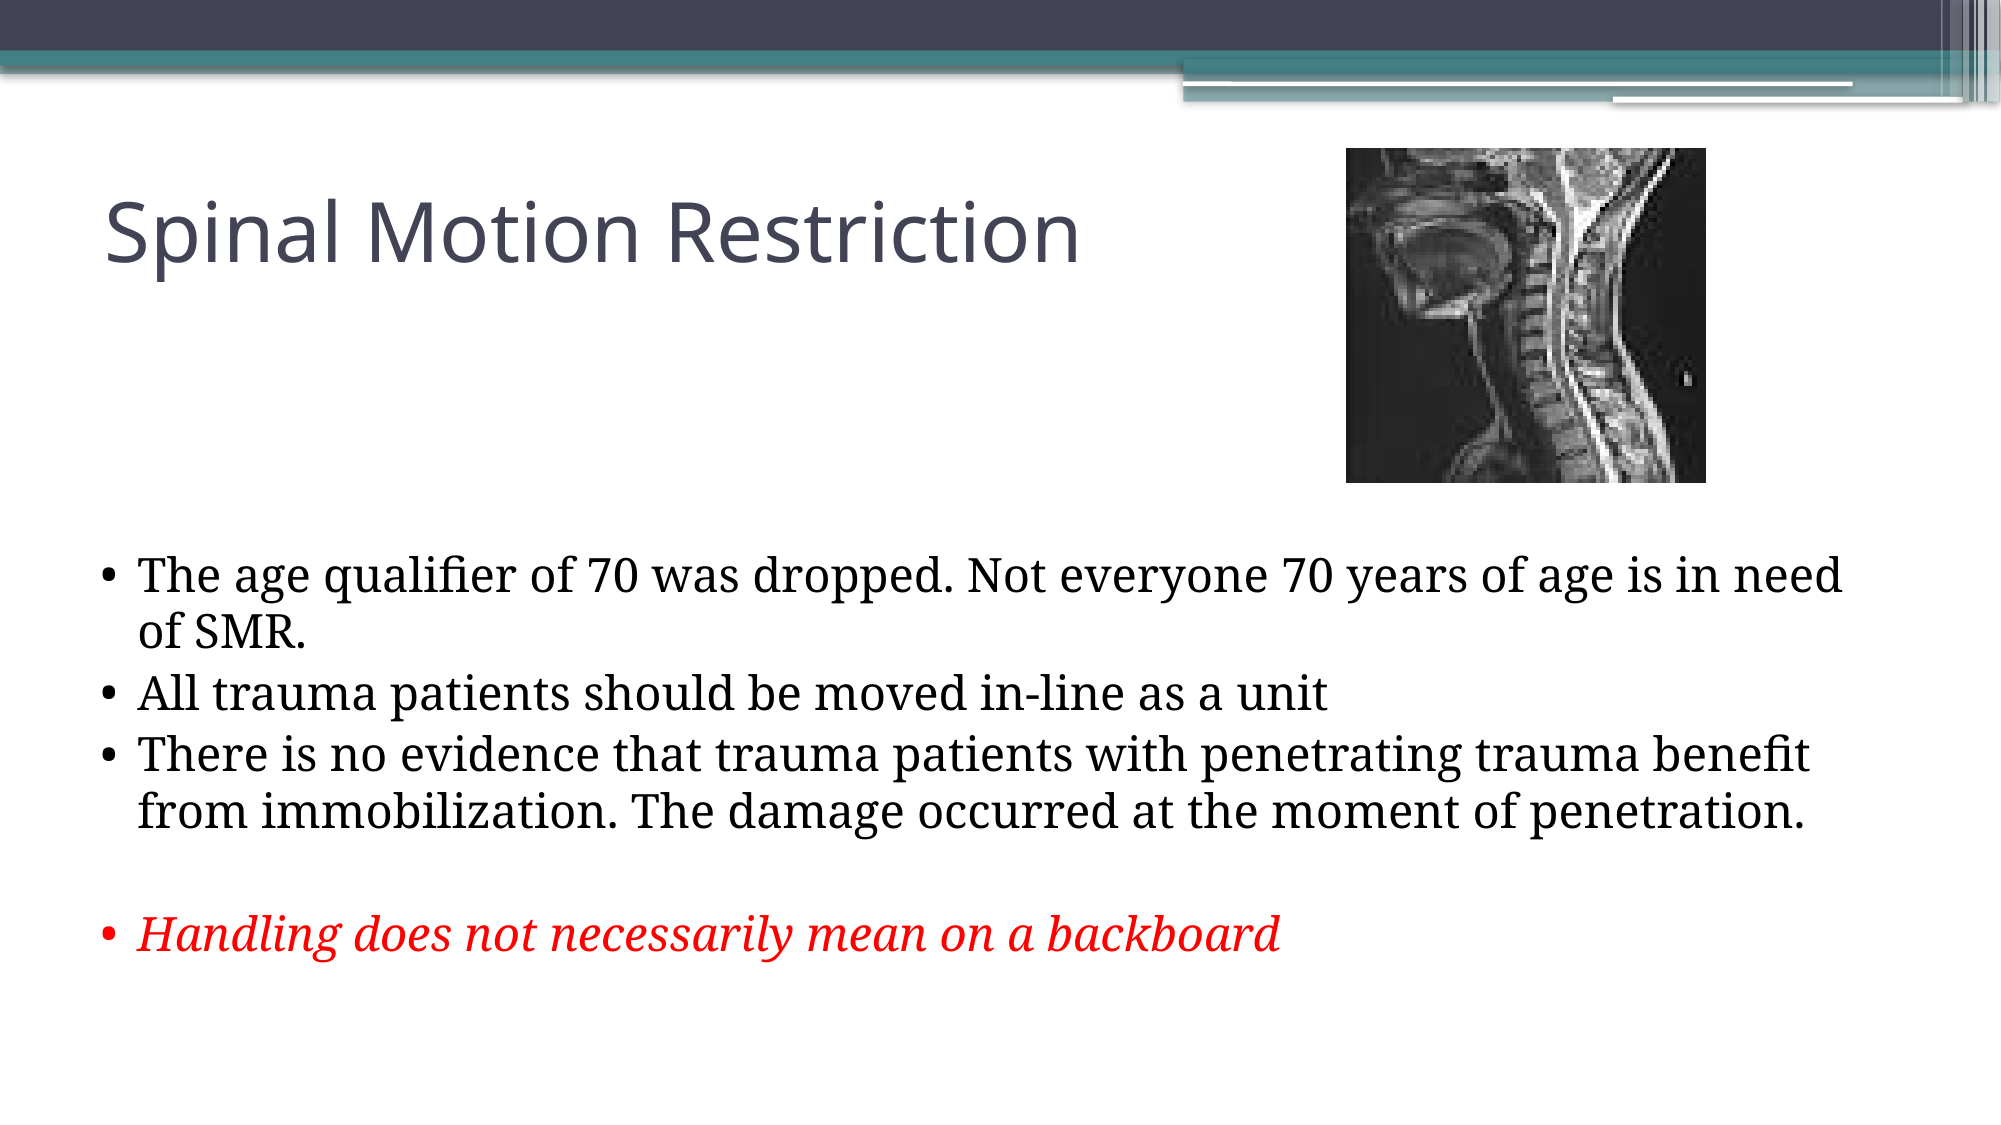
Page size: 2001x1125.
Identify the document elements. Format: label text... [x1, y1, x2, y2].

list The age qualifier of 70 was dropped. Not everyone 70 years of age is in need of SMR. All trauma patients should be moved in-line as a unit There is no evidence that trauma patients with penetrating trauma benefit from immobilization. The damage occurred at the moment of penetration. Handling does not necessarily mean on a backboard [69, 467, 1874, 1015]
picture [1346, 148, 1706, 484]
title Spinal Motion Restriction [90, 143, 1752, 316]
